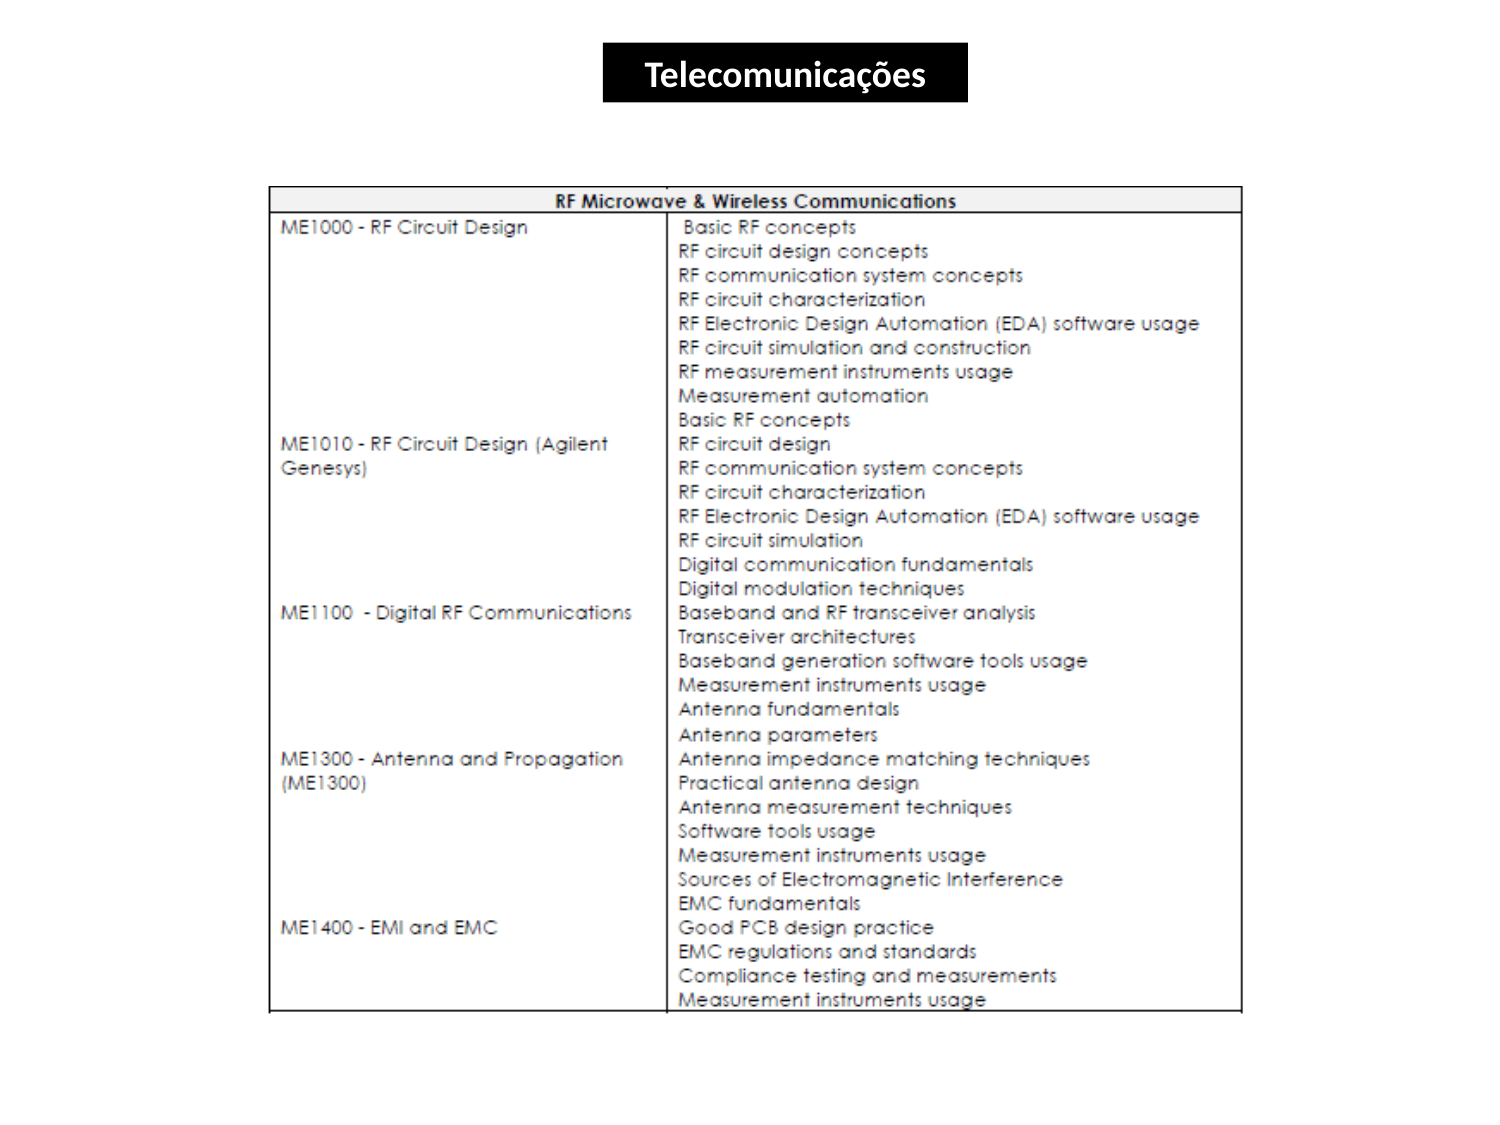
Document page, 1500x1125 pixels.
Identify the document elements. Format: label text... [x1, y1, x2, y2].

text_box Telecomunicações [602, 42, 968, 103]
picture [226, 185, 1274, 1024]
